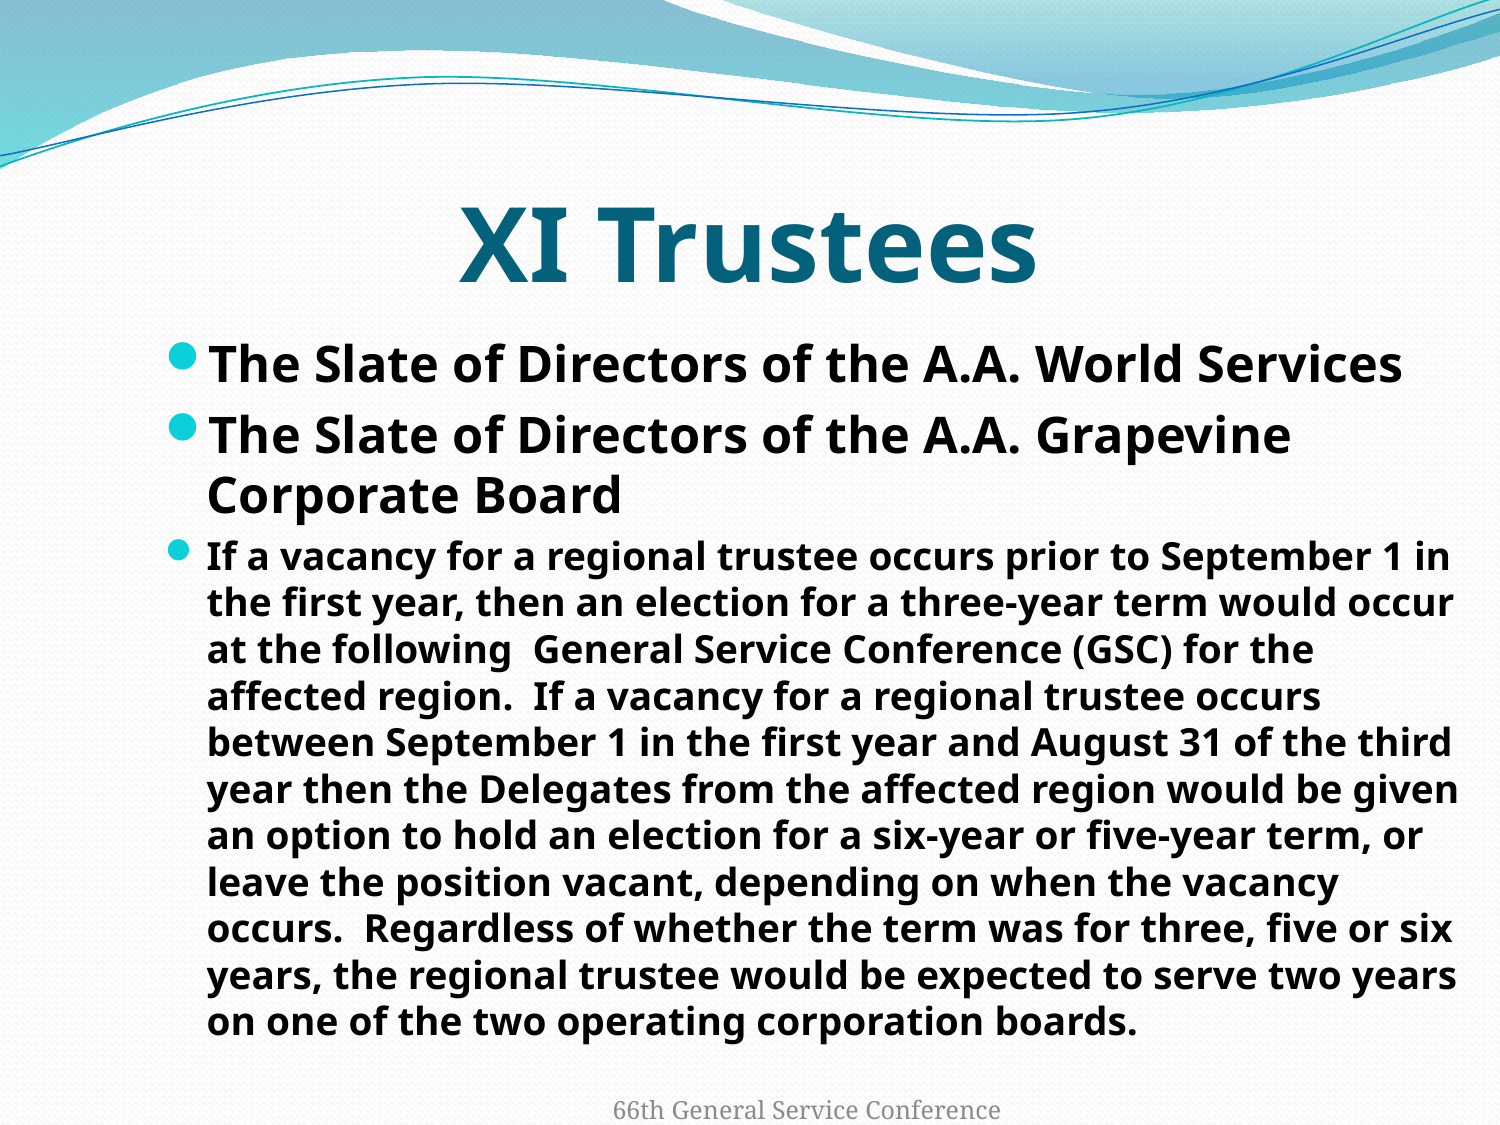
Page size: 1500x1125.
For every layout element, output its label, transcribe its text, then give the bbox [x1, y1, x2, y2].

list The Slate of Directors of the A.A. World Services The Slate of Directors of the A.A. Grapevine Corporate Board If a vacancy for a regional trustee occurs prior to September 1 in the first year, then an election for a three-year term would occur at the following General Service Conference (GSC) for the affected region. If a vacancy for a regional trustee occurs between September 1 in the first year and August 31 of the third year then the Delegates from the affected region would be given an option to hold an election for a six-year or five-year term, or leave the position vacant, depending on when the vacancy occurs. Regardless of whether the term was for three, five or six years, the regional trustee would be expected to serve two years on one of the two operating corporation boards. [150, 324, 1500, 1063]
title XI Trustees [75, 115, 1425, 303]
footer 66th General Service Conference [612, 1065, 1163, 1125]
